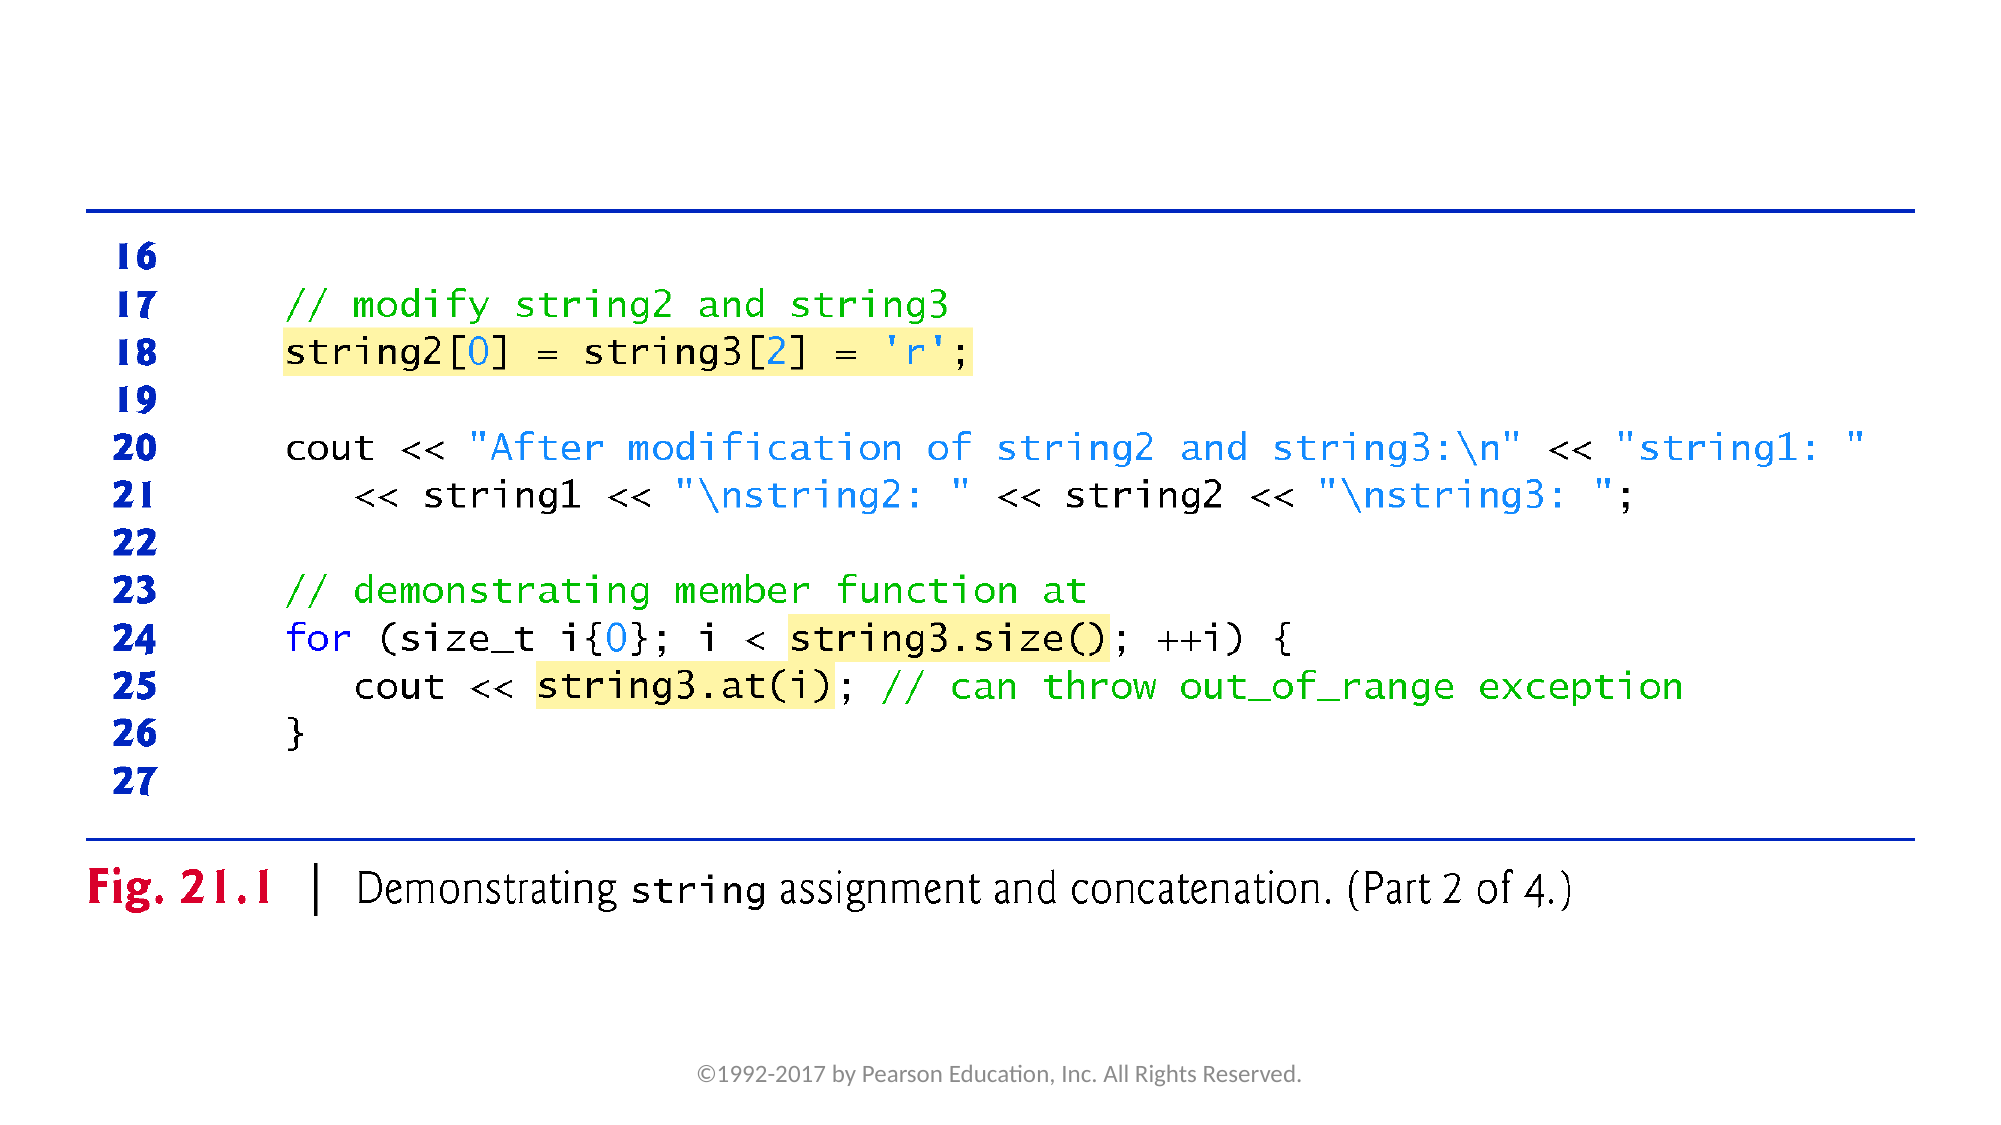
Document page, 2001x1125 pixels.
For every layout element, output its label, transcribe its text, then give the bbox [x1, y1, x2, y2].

footer ©1992-2017 by Pearson Education, Inc. All Rights Reserved. [662, 1042, 1338, 1103]
picture [0, 123, 2000, 1001]
